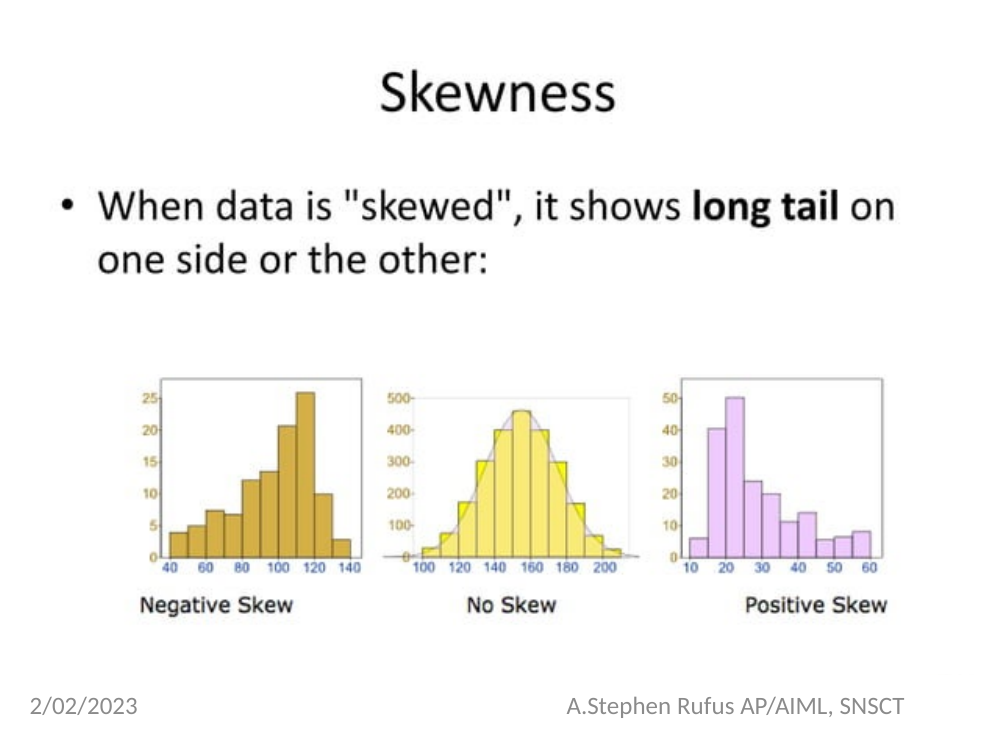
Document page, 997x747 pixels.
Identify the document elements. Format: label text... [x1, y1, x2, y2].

footer A.Stephen Rufus AP/AIML, SNSCT [498, 684, 974, 735]
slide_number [14, 684, 365, 735]
picture [0, 0, 997, 676]
